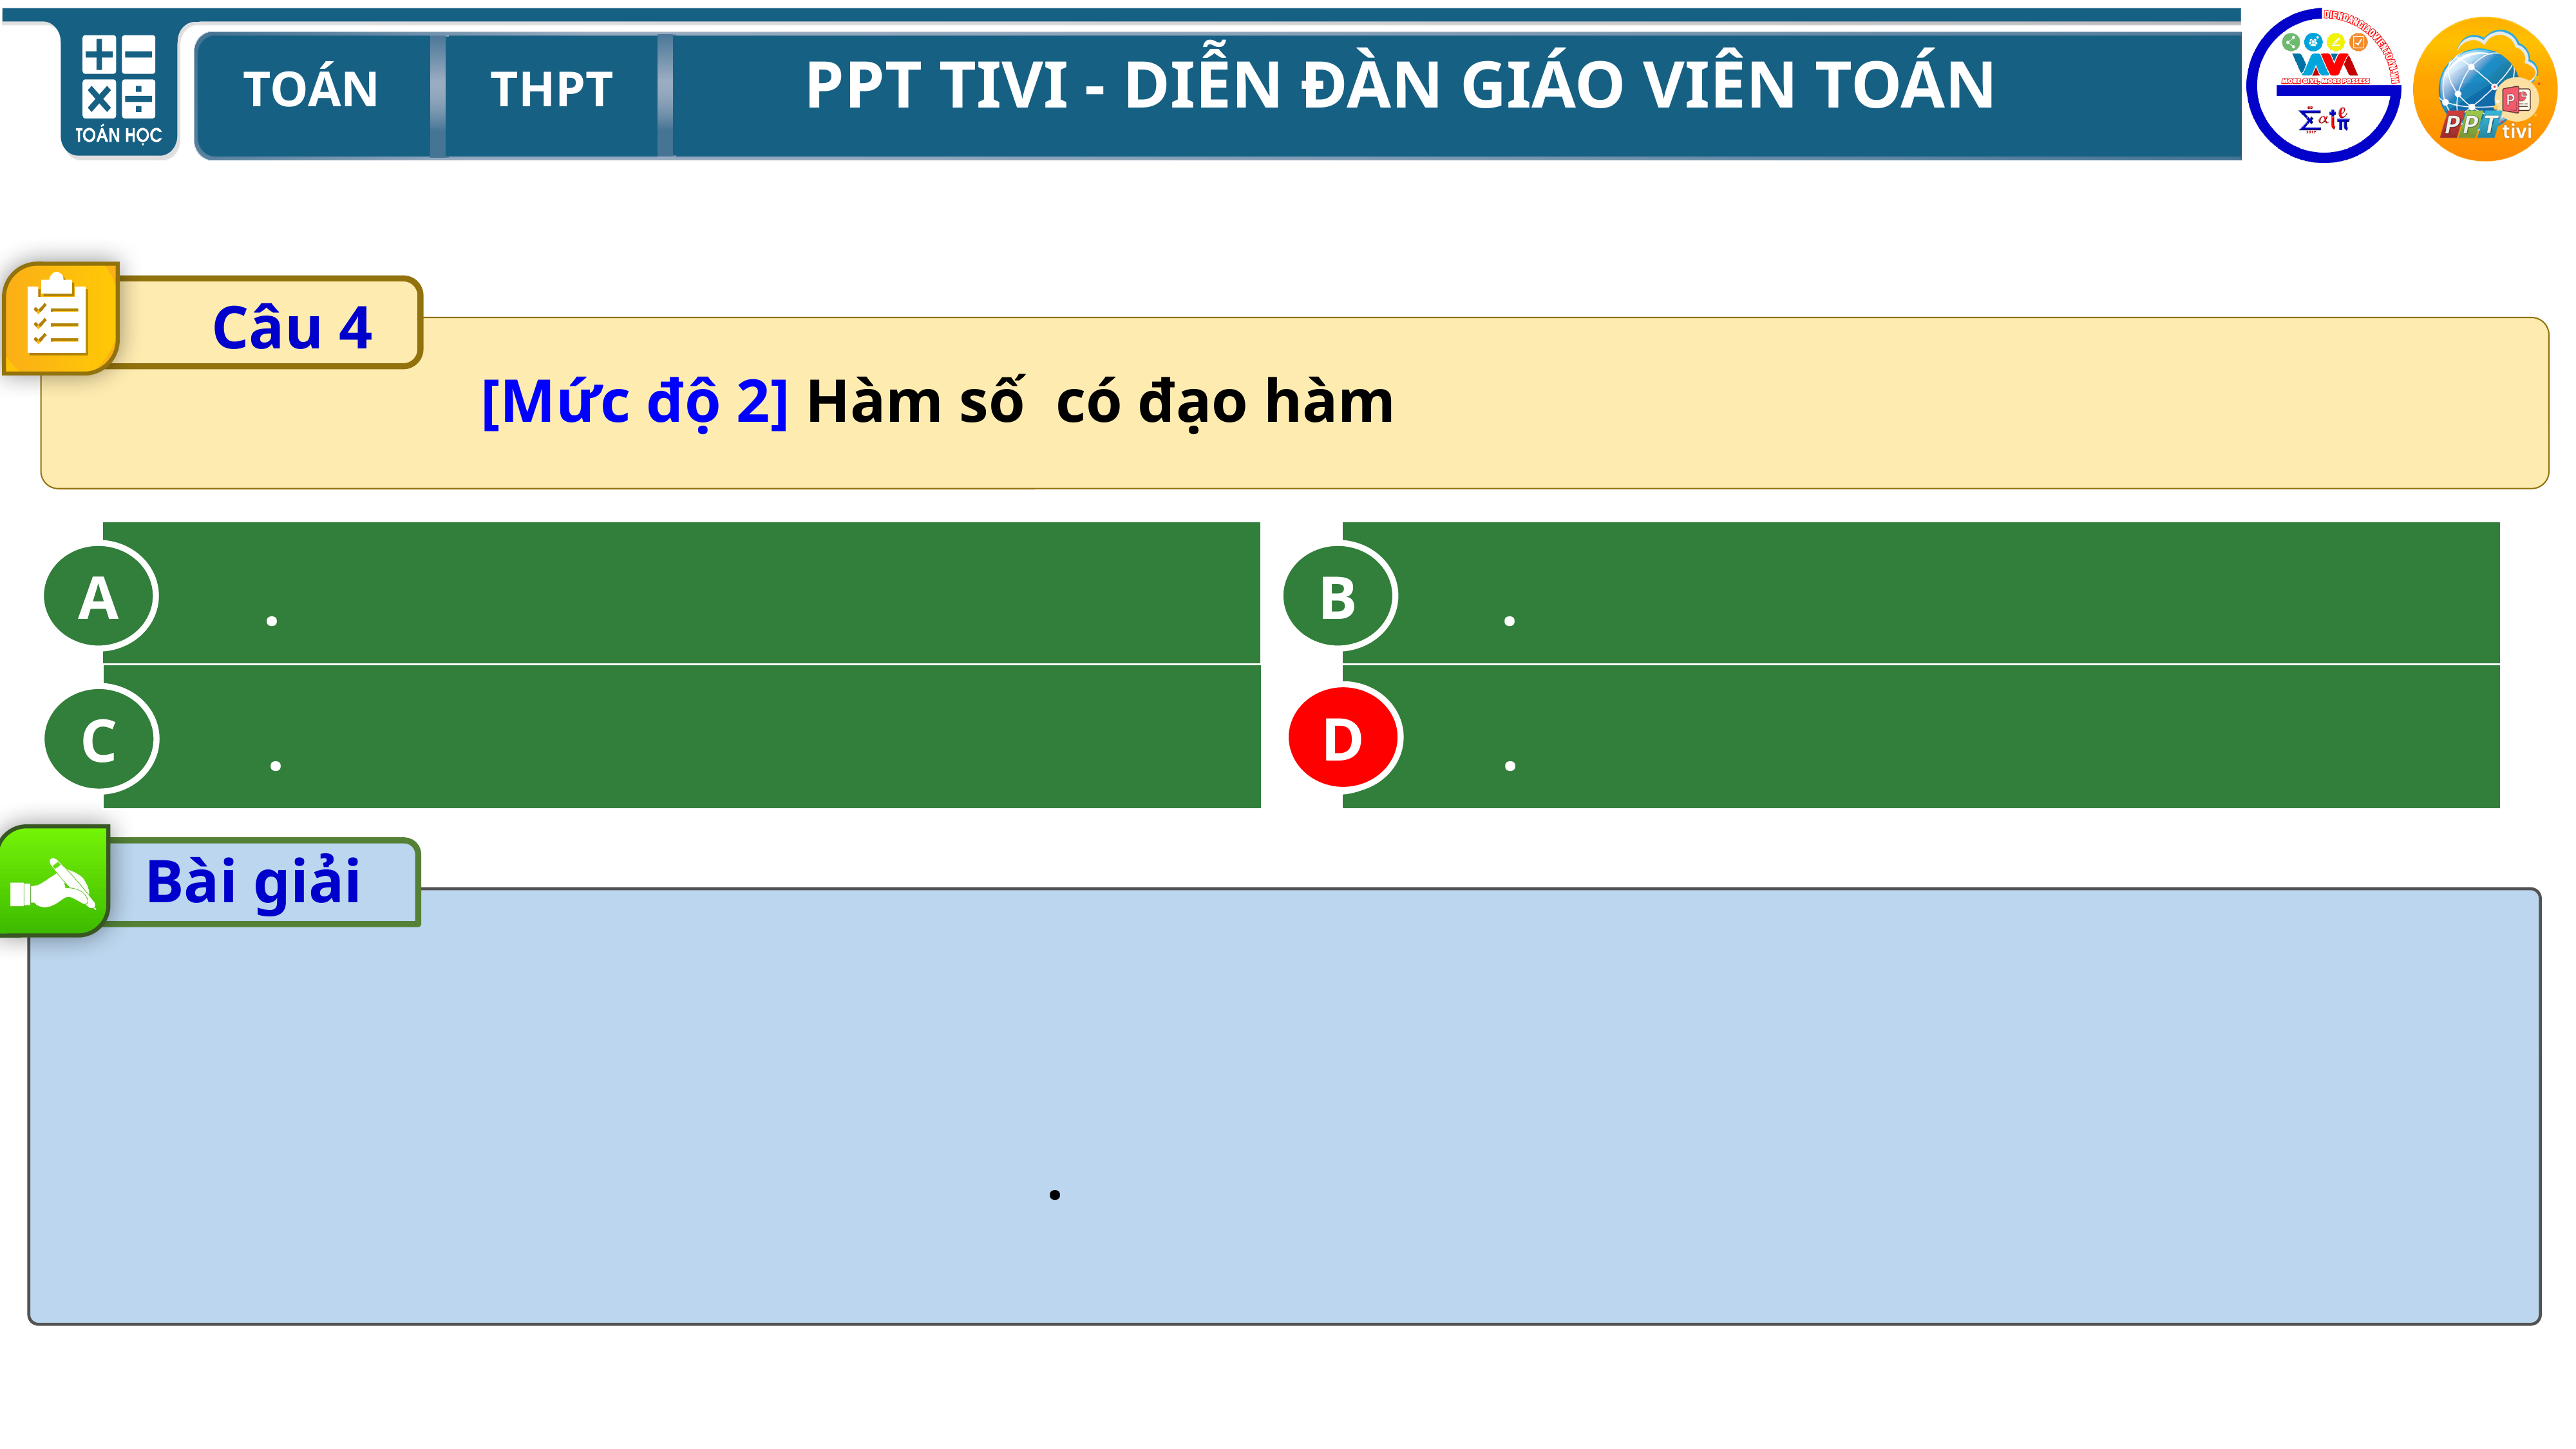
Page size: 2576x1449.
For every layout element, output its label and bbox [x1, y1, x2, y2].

picture [2412, 16, 2558, 162]
text_box [0, 826, 2541, 1325]
picture [4, 263, 118, 374]
text_box [41, 521, 2576, 810]
text_box [41, 317, 2550, 489]
picture [2246, 8, 2401, 163]
text_box [118, 278, 421, 366]
picture [2, 22, 2242, 160]
